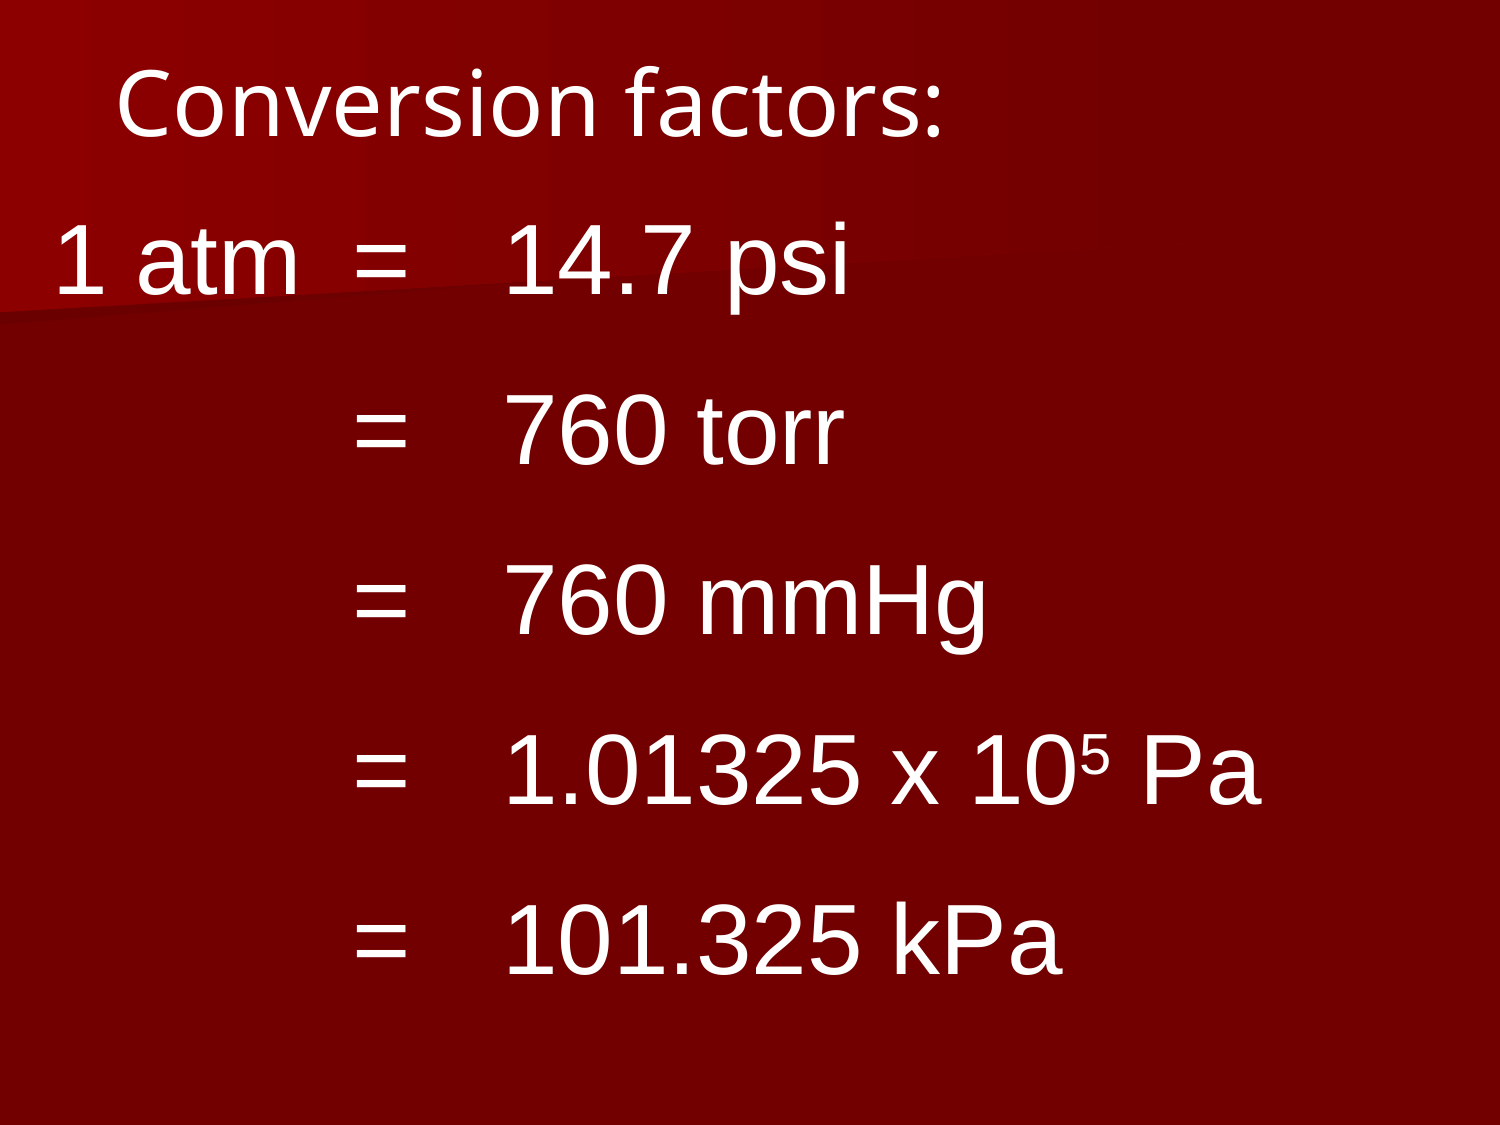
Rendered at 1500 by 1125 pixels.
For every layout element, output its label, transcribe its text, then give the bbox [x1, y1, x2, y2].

text_box 1 atm = 14.7 psi = 760 torr = 760 mmHg = 1.01325 x 105 Pa = 101.325 kPa [37, 187, 1463, 1002]
list Conversion factors: [99, 37, 1288, 151]
